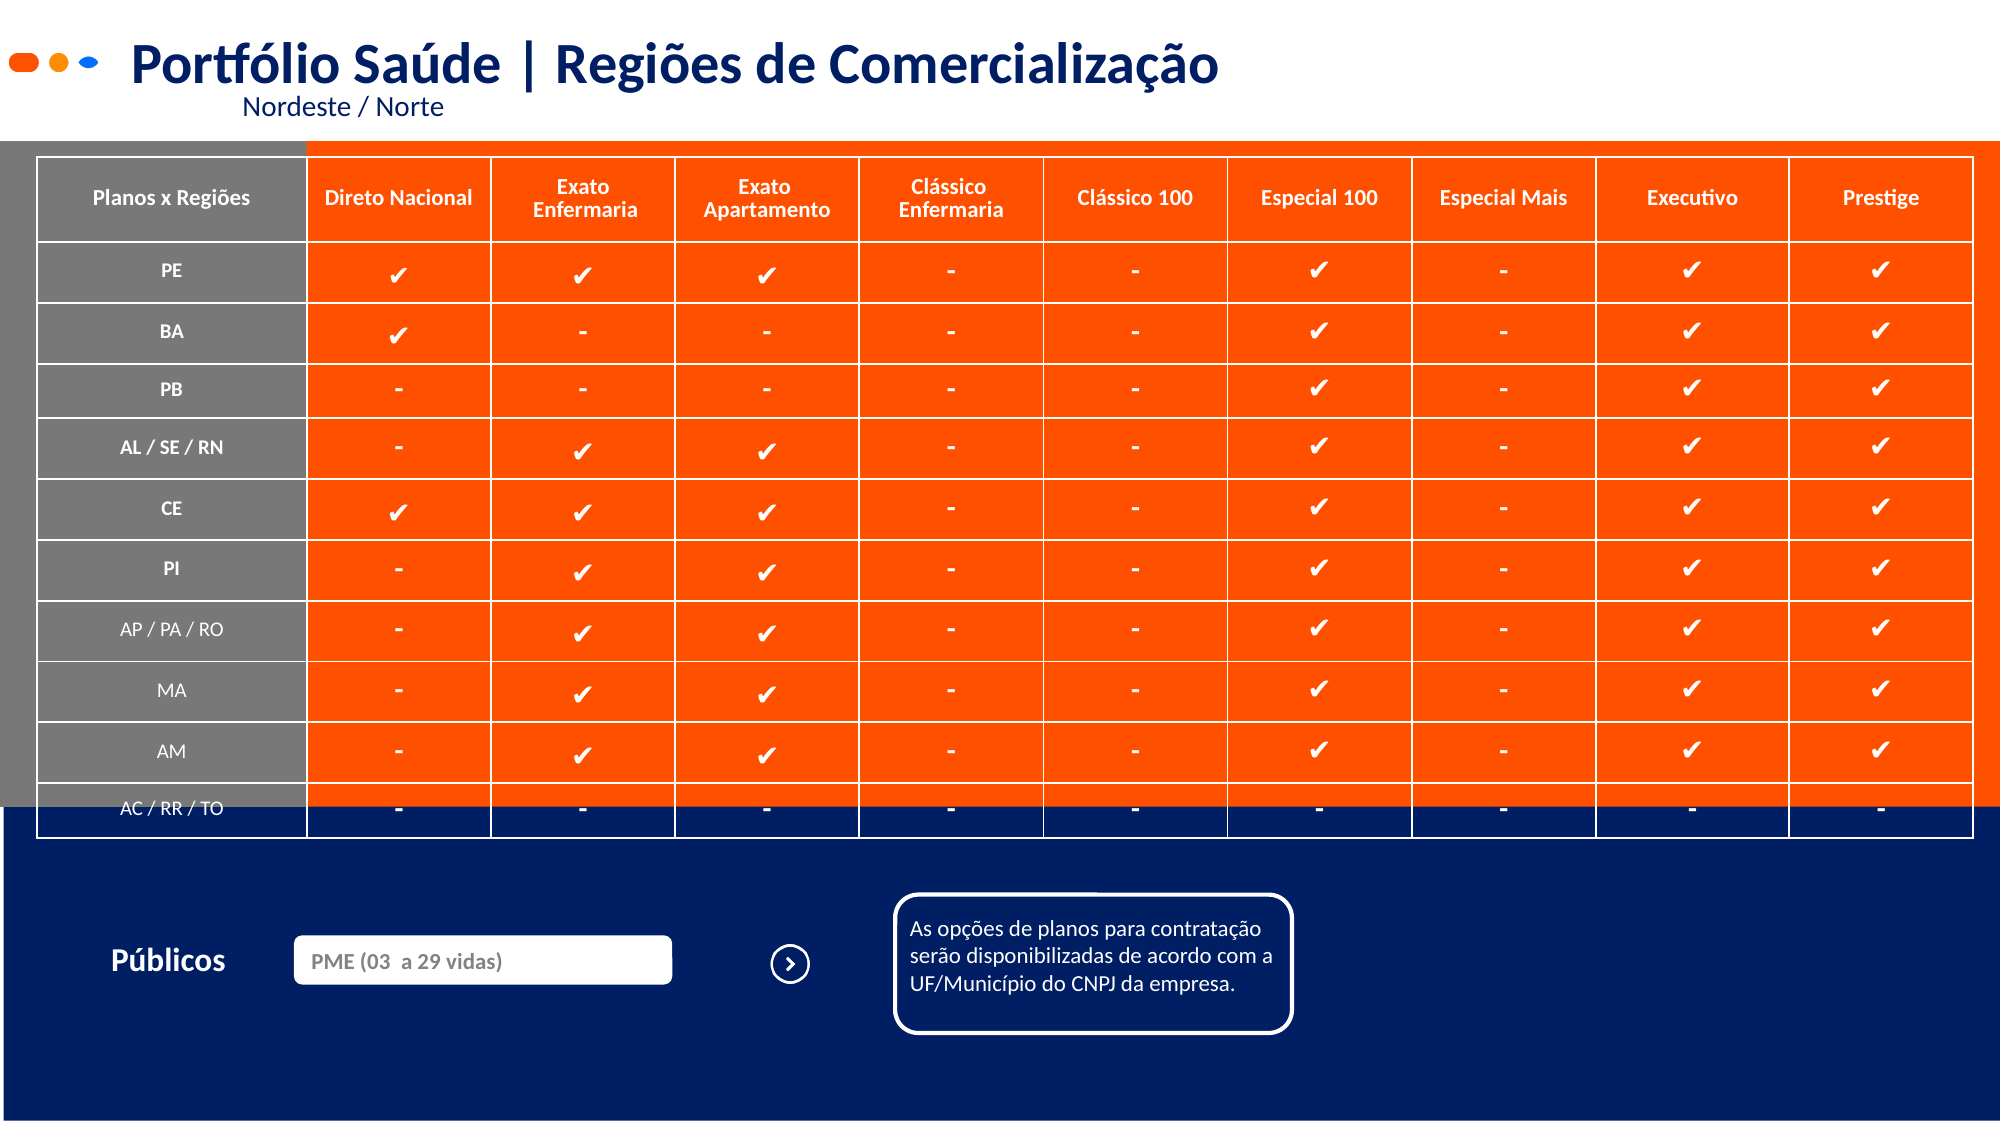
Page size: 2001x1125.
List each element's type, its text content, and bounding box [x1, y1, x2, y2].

table_cell - [860, 243, 1043, 302]
table_cell - [492, 304, 674, 363]
text_box Públicos [42, 925, 294, 991]
table_cell - [1044, 419, 1227, 478]
table_cell - [308, 723, 490, 782]
table_header Planos x Regiões [38, 158, 306, 241]
table_header Exato Apartamento [676, 158, 858, 241]
table_cell - [1597, 784, 1788, 837]
table_cell ✔ [492, 480, 674, 539]
table_cell ✔ [492, 243, 674, 302]
table_cell ✔ [492, 723, 674, 782]
table_cell - [860, 602, 1043, 661]
table_cell ✔ [1597, 541, 1788, 600]
table_cell ✔ [676, 480, 858, 539]
text_box [307, 141, 2000, 807]
table_cell MA [38, 662, 306, 721]
table_cell ✔ [1228, 541, 1411, 600]
table_cell - [1413, 365, 1595, 417]
table_cell - [860, 304, 1043, 363]
table_cell ✔ [1597, 662, 1788, 721]
table_cell ✔ [676, 243, 858, 302]
table_cell - [308, 365, 490, 417]
table_cell - [1413, 541, 1595, 600]
table_cell - [1413, 304, 1595, 363]
table_cell ✔ [1597, 723, 1788, 782]
table_cell - [860, 723, 1043, 782]
table_cell - [308, 419, 490, 478]
table_cell ✔ [1597, 365, 1788, 417]
table_cell - [1044, 541, 1227, 600]
picture [8, 52, 99, 73]
table_cell ✔ [1228, 304, 1411, 363]
table_cell ✔ [1228, 243, 1411, 302]
table_cell - [1044, 784, 1227, 837]
text_box PME (03 a 29 vidas) [293, 935, 673, 985]
text_box [0, 141, 307, 807]
table_cell ✔ [1790, 480, 1972, 539]
table_cell ✔ [1597, 419, 1788, 478]
table_cell ✔ [308, 243, 490, 302]
table_cell - [1044, 602, 1227, 661]
table_cell ✔ [492, 419, 674, 478]
table_cell ✔ [1790, 723, 1972, 782]
table_cell - [676, 304, 858, 363]
table_cell PB [38, 365, 306, 417]
table_cell ✔ [1597, 243, 1788, 302]
table_cell PE [38, 243, 306, 302]
table_cell ✔ [676, 662, 858, 721]
table_cell - [860, 365, 1043, 417]
picture [761, 939, 819, 988]
table_cell ✔ [1790, 419, 1972, 478]
table_cell ✔ [1228, 662, 1411, 721]
table_cell ✔ [492, 602, 674, 661]
table_header Especial 100 [1228, 158, 1411, 241]
table_cell - [1044, 304, 1227, 363]
table_cell ✔ [676, 723, 858, 782]
table_cell ✔ [308, 480, 490, 539]
table_cell ✔ [1790, 541, 1972, 600]
table_cell - [1228, 784, 1411, 837]
table_cell - [1413, 243, 1595, 302]
table_cell ✔ [676, 419, 858, 478]
text_box [3, 807, 2000, 1121]
table_cell - [1413, 662, 1595, 721]
table_cell ✔ [1790, 365, 1972, 417]
table_header Clássico 100 [1044, 158, 1227, 241]
table_cell AL / SE / RN [38, 419, 306, 478]
table_cell - [1413, 480, 1595, 539]
table_cell - [492, 784, 674, 837]
table_cell AM [38, 723, 306, 782]
table_cell ✔ [492, 662, 674, 721]
table_cell - [860, 480, 1043, 539]
table_cell - [860, 419, 1043, 478]
table_header Clássico Enfermaria [860, 158, 1043, 241]
table_cell - [1044, 723, 1227, 782]
table_header Prestige [1790, 158, 1972, 241]
table_cell - [308, 784, 490, 837]
table_cell ✔ [1228, 365, 1411, 417]
table_cell - [308, 602, 490, 661]
table_cell ✔ [492, 541, 674, 600]
table_cell ✔ [1597, 304, 1788, 363]
table_cell ✔ [1597, 602, 1788, 661]
table_cell AC / RR / TO [38, 784, 306, 837]
table_cell - [1044, 480, 1227, 539]
table_cell - [1413, 602, 1595, 661]
table_cell AP / PA / RO [38, 602, 306, 661]
table_cell BA [38, 304, 306, 363]
text_box Nordeste / Norte [231, 82, 621, 139]
table_cell - [860, 662, 1043, 721]
table_cell - [308, 541, 490, 600]
table_cell ✔ [676, 602, 858, 661]
table_cell PI [38, 541, 306, 600]
table_header Exato Enfermaria [492, 158, 674, 241]
table_cell - [1413, 784, 1595, 837]
table_cell - [860, 541, 1043, 600]
table_cell - [1413, 419, 1595, 478]
table_cell ✔ [676, 541, 858, 600]
table_cell - [1044, 662, 1227, 721]
table_header Executivo [1597, 158, 1788, 241]
table_cell ✔ [1228, 480, 1411, 539]
table_cell ✔ [1597, 480, 1788, 539]
table_cell - [308, 662, 490, 721]
table_header Especial Mais [1413, 158, 1595, 241]
table_cell - [1790, 784, 1972, 837]
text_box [894, 894, 1293, 1034]
table_cell ✔ [1228, 723, 1411, 782]
table_cell - [676, 365, 858, 417]
table_cell ✔ [1228, 602, 1411, 661]
table_cell - [1413, 723, 1595, 782]
text_box Portfólio Saúde | Regiões de Comercialização [120, 19, 1249, 91]
table_cell ✔ [308, 304, 490, 363]
table_cell ✔ [1228, 419, 1411, 478]
table_cell ✔ [1790, 662, 1972, 721]
table_cell - [676, 784, 858, 837]
table_cell - [1044, 243, 1227, 302]
table_cell - [860, 784, 1043, 837]
table_cell ✔ [1790, 243, 1972, 302]
table_cell ✔ [1790, 602, 1972, 661]
table_cell - [492, 365, 674, 417]
table_cell - [1044, 365, 1227, 417]
table_cell CE [38, 480, 306, 539]
table_cell ✔ [1790, 304, 1972, 363]
table_header Direto Nacional [308, 158, 490, 241]
